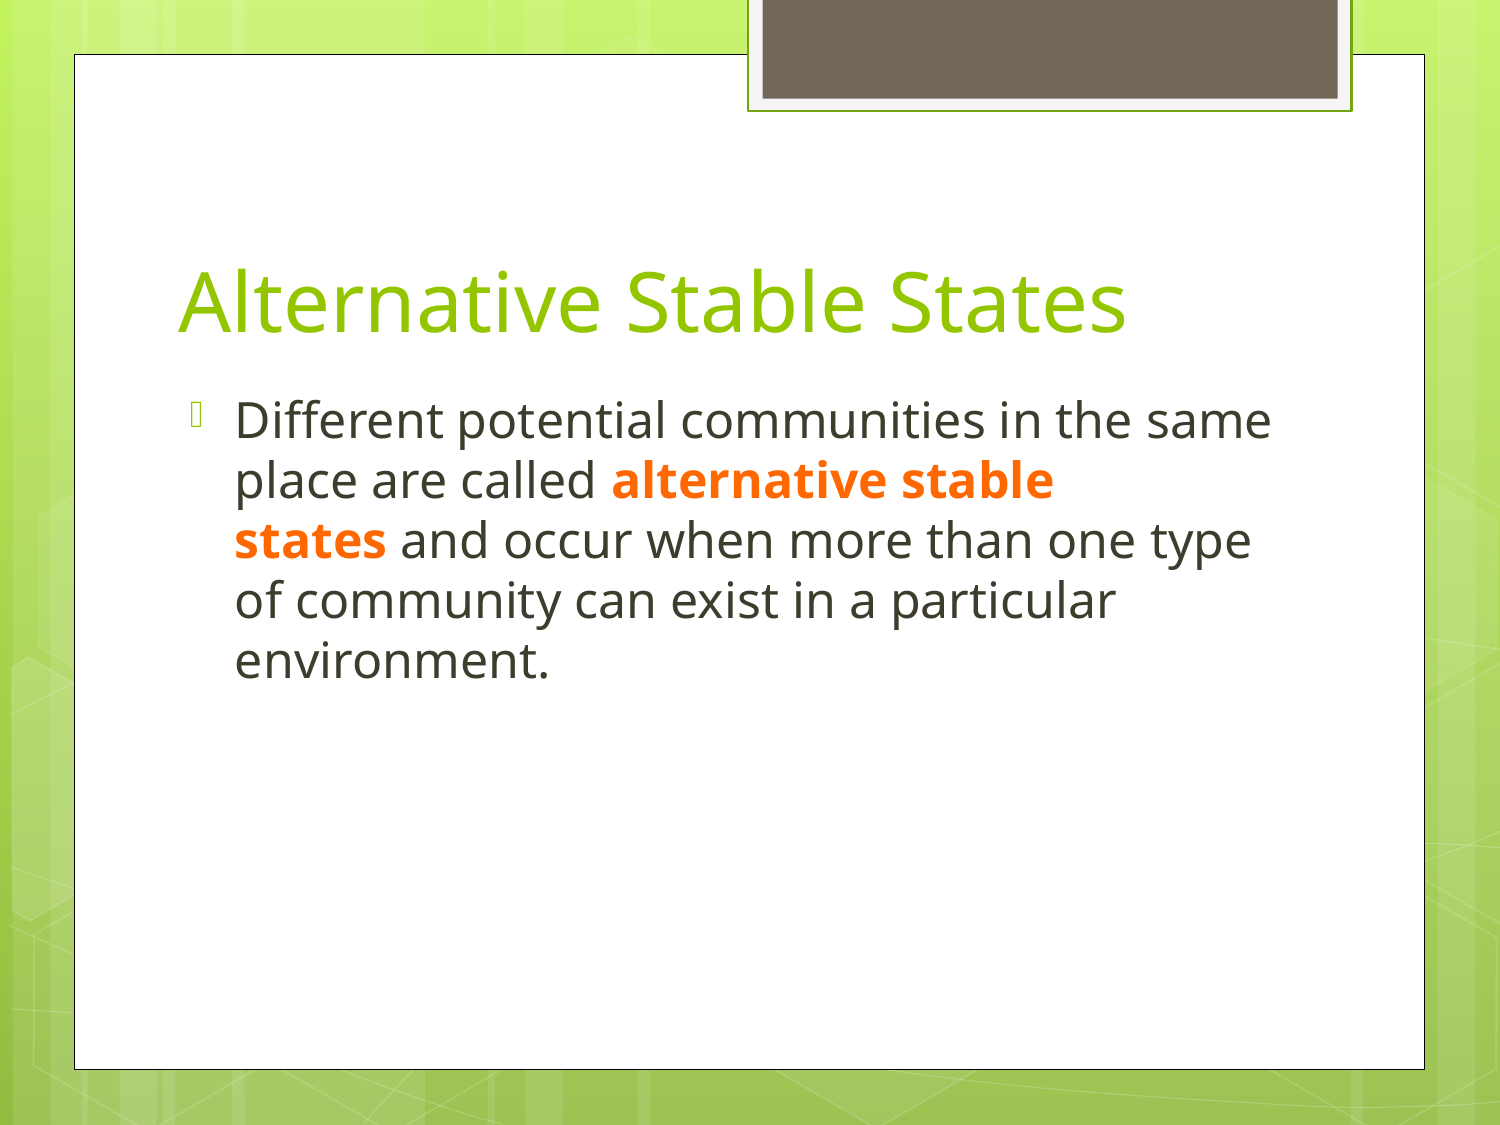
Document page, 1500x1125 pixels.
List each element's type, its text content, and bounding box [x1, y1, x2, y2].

title Alternative Stable States [170, 168, 1325, 357]
list Different potential communities in the same place are called alternative stable states and occur when more than one type of community can exist in a particular environment. [170, 380, 1284, 958]
